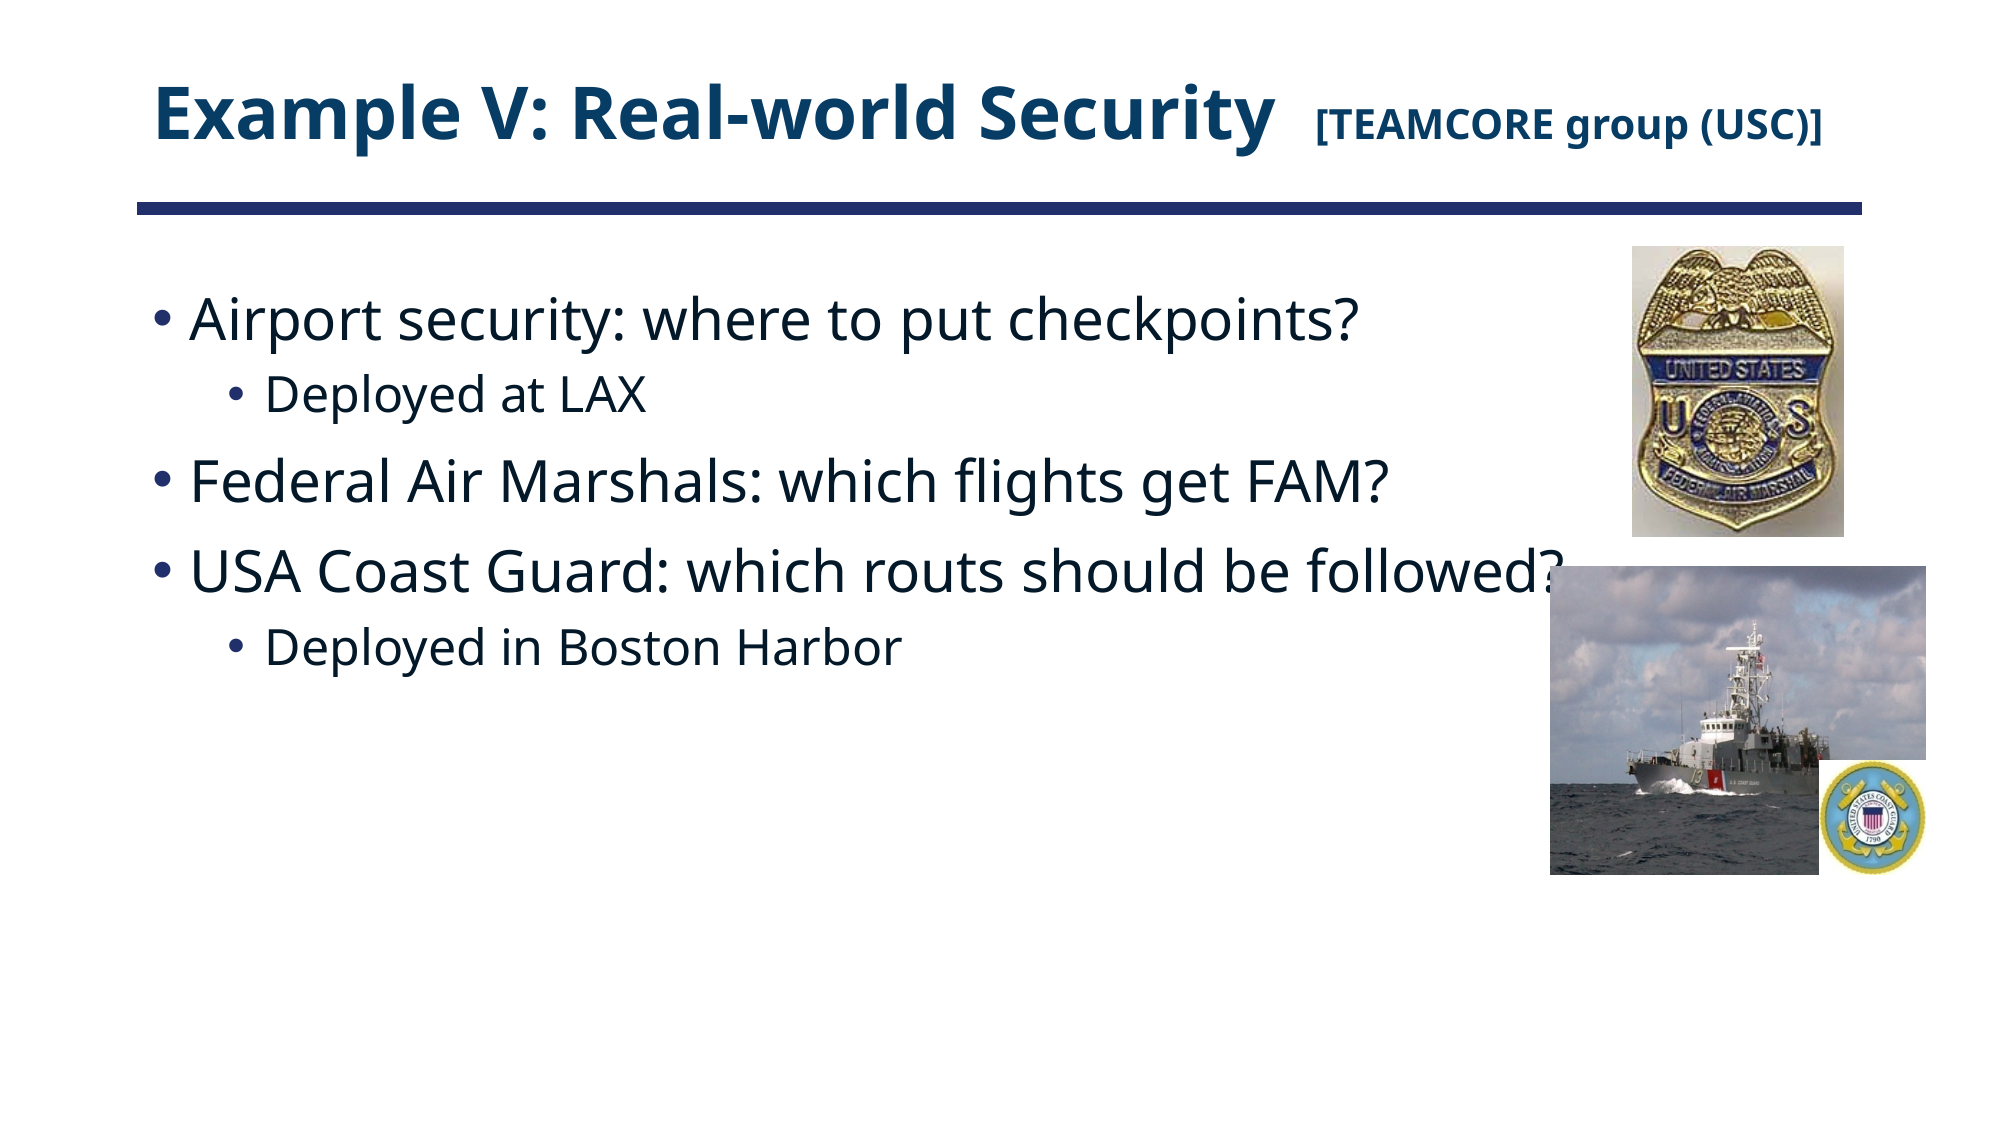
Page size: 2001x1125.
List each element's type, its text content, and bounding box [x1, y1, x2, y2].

list Airport security: where to put checkpoints? Deployed at LAX Federal Air Marshals: which flights get FAM? USA Coast Guard: which routs should be followed? Deployed in Boston Harbor [137, 275, 1863, 1091]
picture [1632, 246, 1844, 537]
title Example V: Real-world Security [TEAMCORE group (USC)] [137, 34, 1863, 197]
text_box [1550, 566, 1926, 875]
